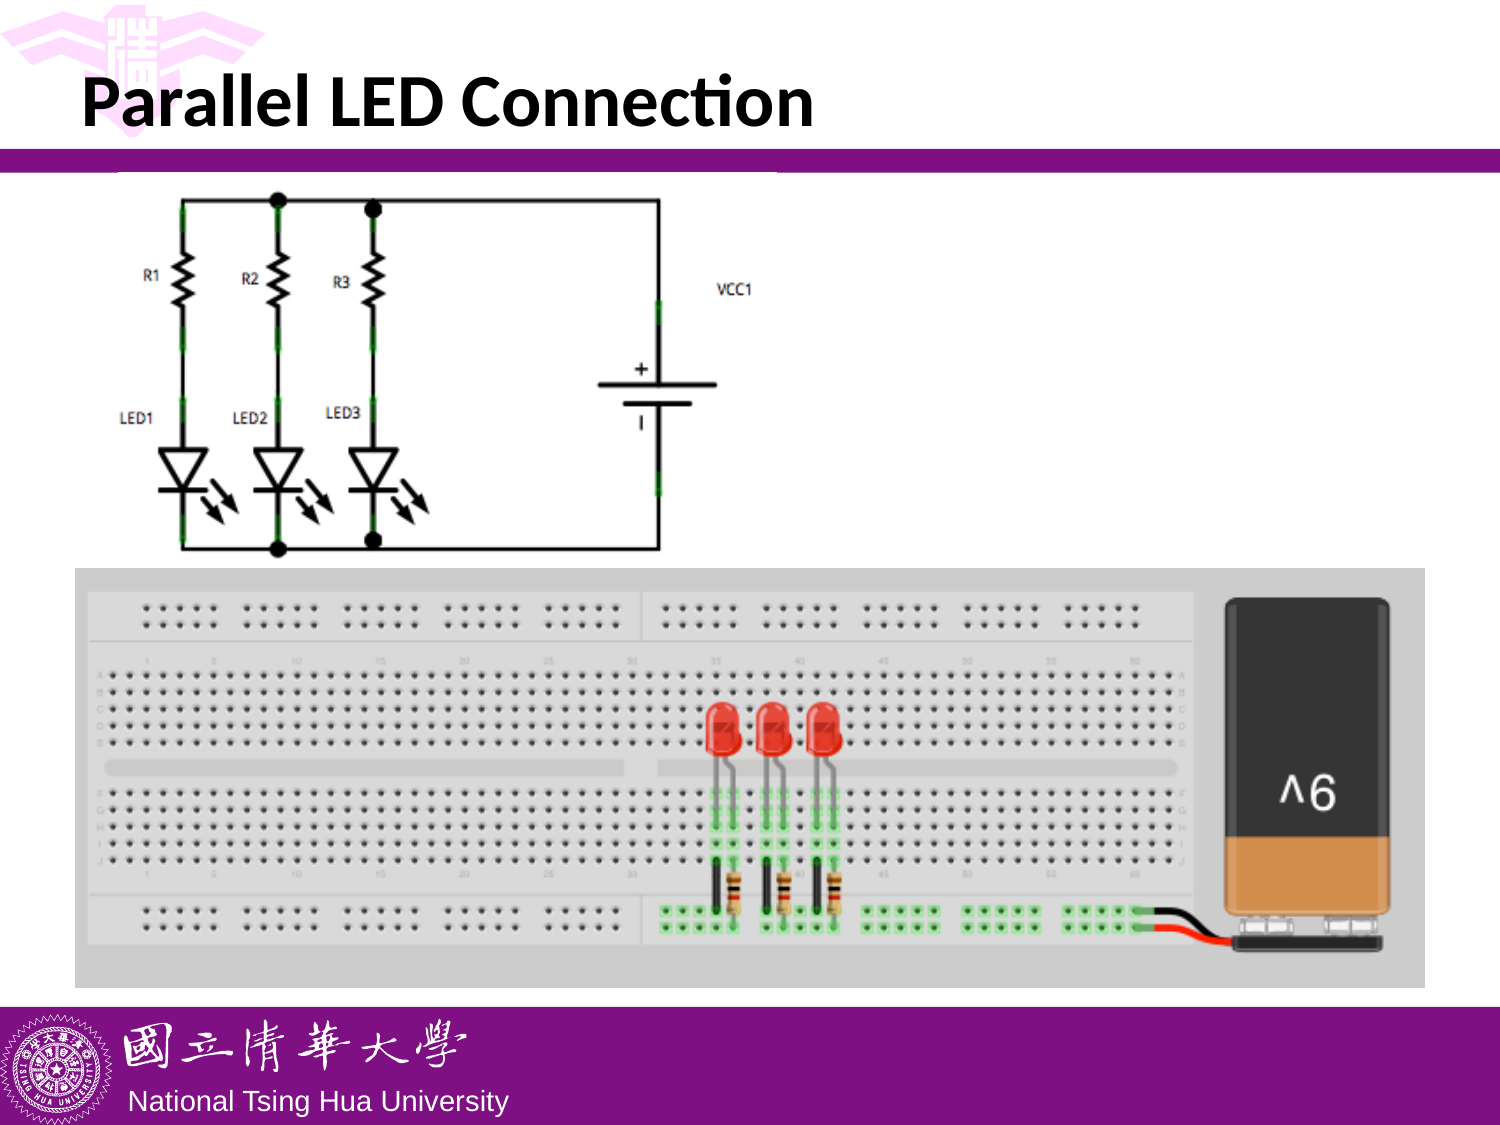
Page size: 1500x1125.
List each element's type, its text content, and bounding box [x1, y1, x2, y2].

title Parallel LED Connection [66, 37, 1413, 149]
picture [74, 172, 1426, 988]
